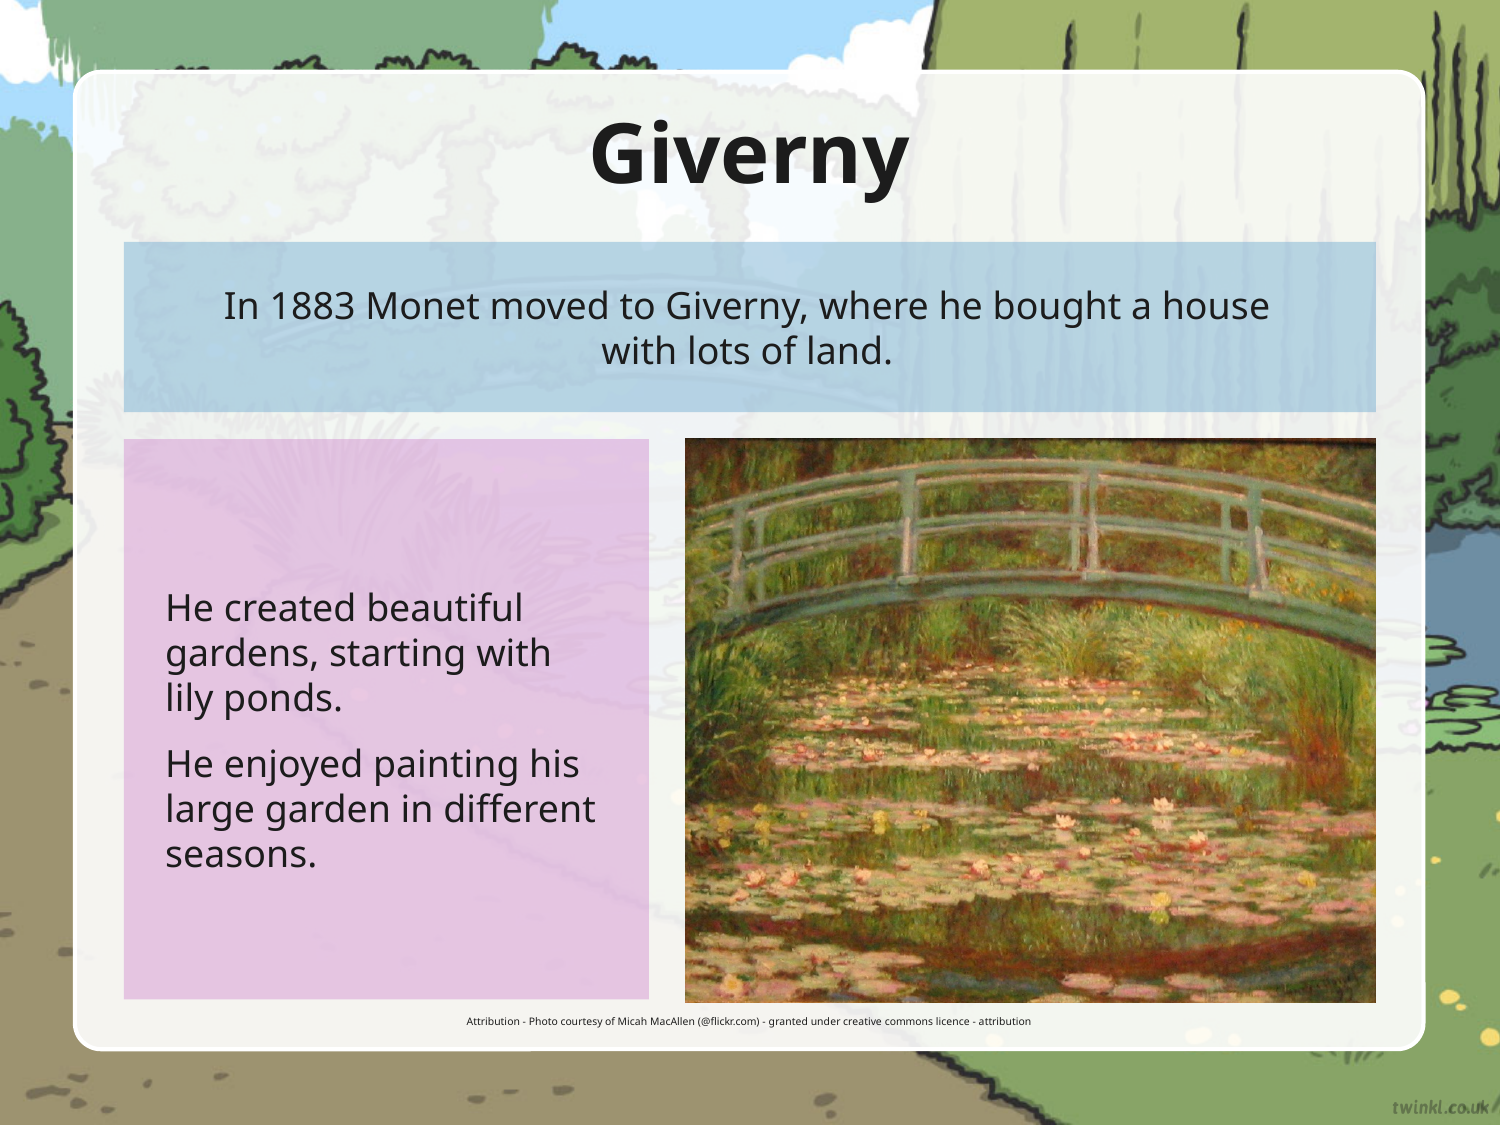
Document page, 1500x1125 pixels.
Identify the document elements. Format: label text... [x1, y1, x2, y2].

picture [0, 0, 1500, 1125]
text_box In 1883 Monet moved to Giverny, where he bought a house with lots of land. [177, 274, 1318, 380]
list He created beautiful gardens, starting with lily ponds. He enjoyed painting his large garden in different seasons. [123, 443, 649, 1016]
text_box [123, 438, 650, 1000]
text_box [123, 241, 1377, 413]
text_box Attribution - Photo courtesy of Micah MacAllen (@flickr.com) - granted under creative commons licence - attribution [429, 1007, 1071, 1035]
text_box Giverny [74, 71, 1424, 242]
